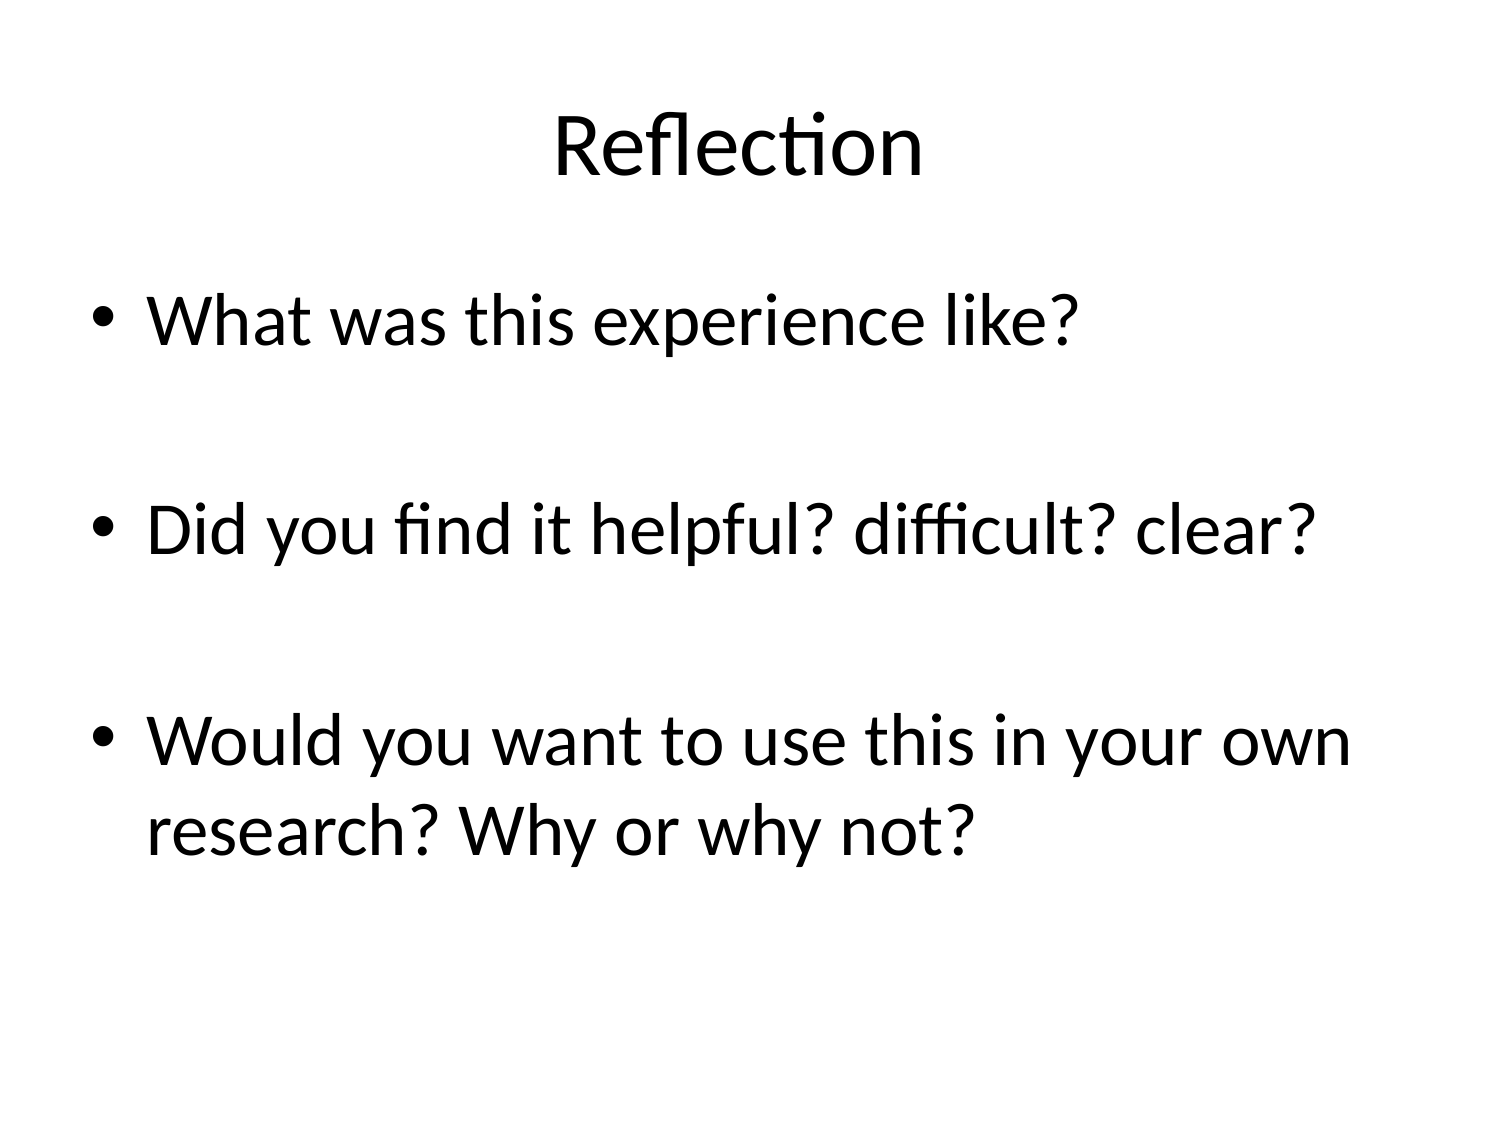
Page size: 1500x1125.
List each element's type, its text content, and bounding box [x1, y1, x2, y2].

list What was this experience like? Did you find it helpful? difficult? clear? Would you want to use this in your own research? Why or why not? [75, 262, 1425, 1005]
title Reflection [75, 45, 1425, 233]
